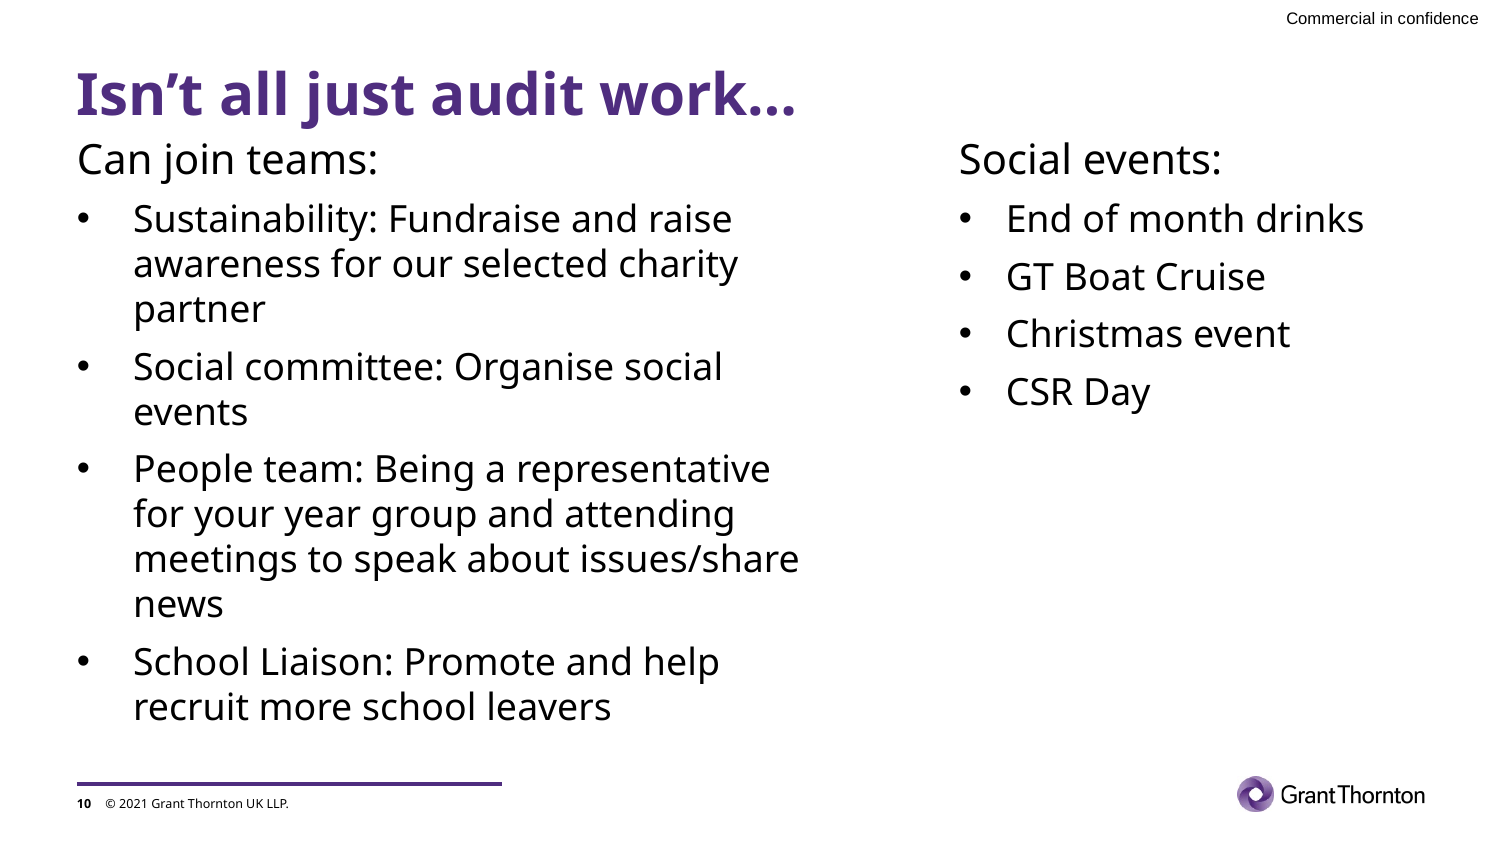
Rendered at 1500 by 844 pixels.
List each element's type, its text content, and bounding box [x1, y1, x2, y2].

picture [1237, 776, 1274, 812]
slide_number 10 [76, 795, 104, 811]
title Isn’t all just audit work… [76, 64, 1424, 133]
text_box Social events: End of month drinks GT Boat Cruise Christmas event CSR Day [958, 132, 1500, 617]
list Can join teams: Sustainability: Fundraise and raise awareness for our selected charity partner Social committee: Organise social events People team: Being a representative for your year group and attending meetings to speak about issues/share news School Liaison: Promote and help recruit more school leavers [76, 133, 828, 617]
